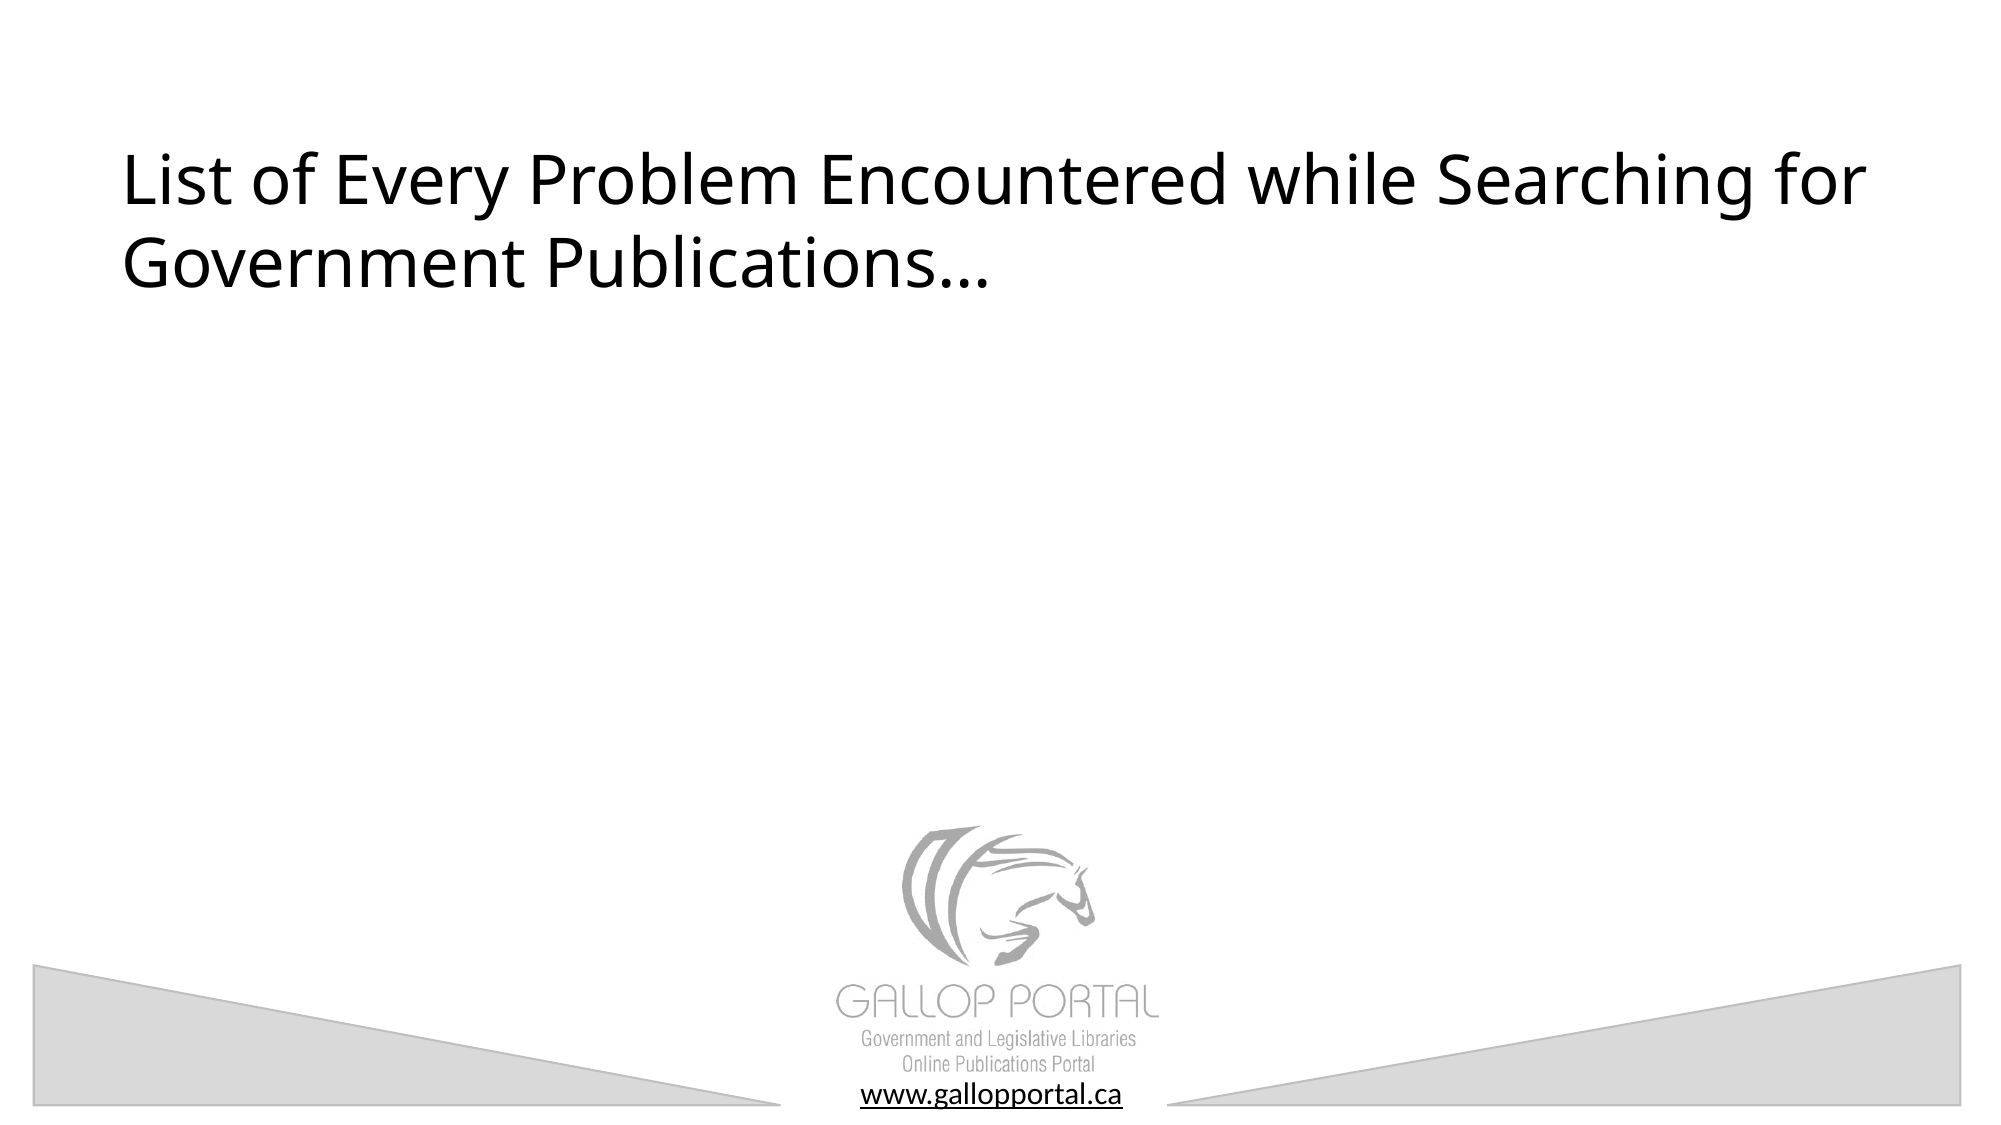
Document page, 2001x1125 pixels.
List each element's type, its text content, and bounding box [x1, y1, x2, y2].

picture [836, 825, 1159, 1072]
text_box [32, 964, 781, 1107]
text_box [1166, 964, 1962, 1107]
text_box List of Every Problem Encountered while Searching for Government Publications… [106, 128, 1889, 309]
text_box www.gallopportal.ca [845, 1072, 1150, 1119]
